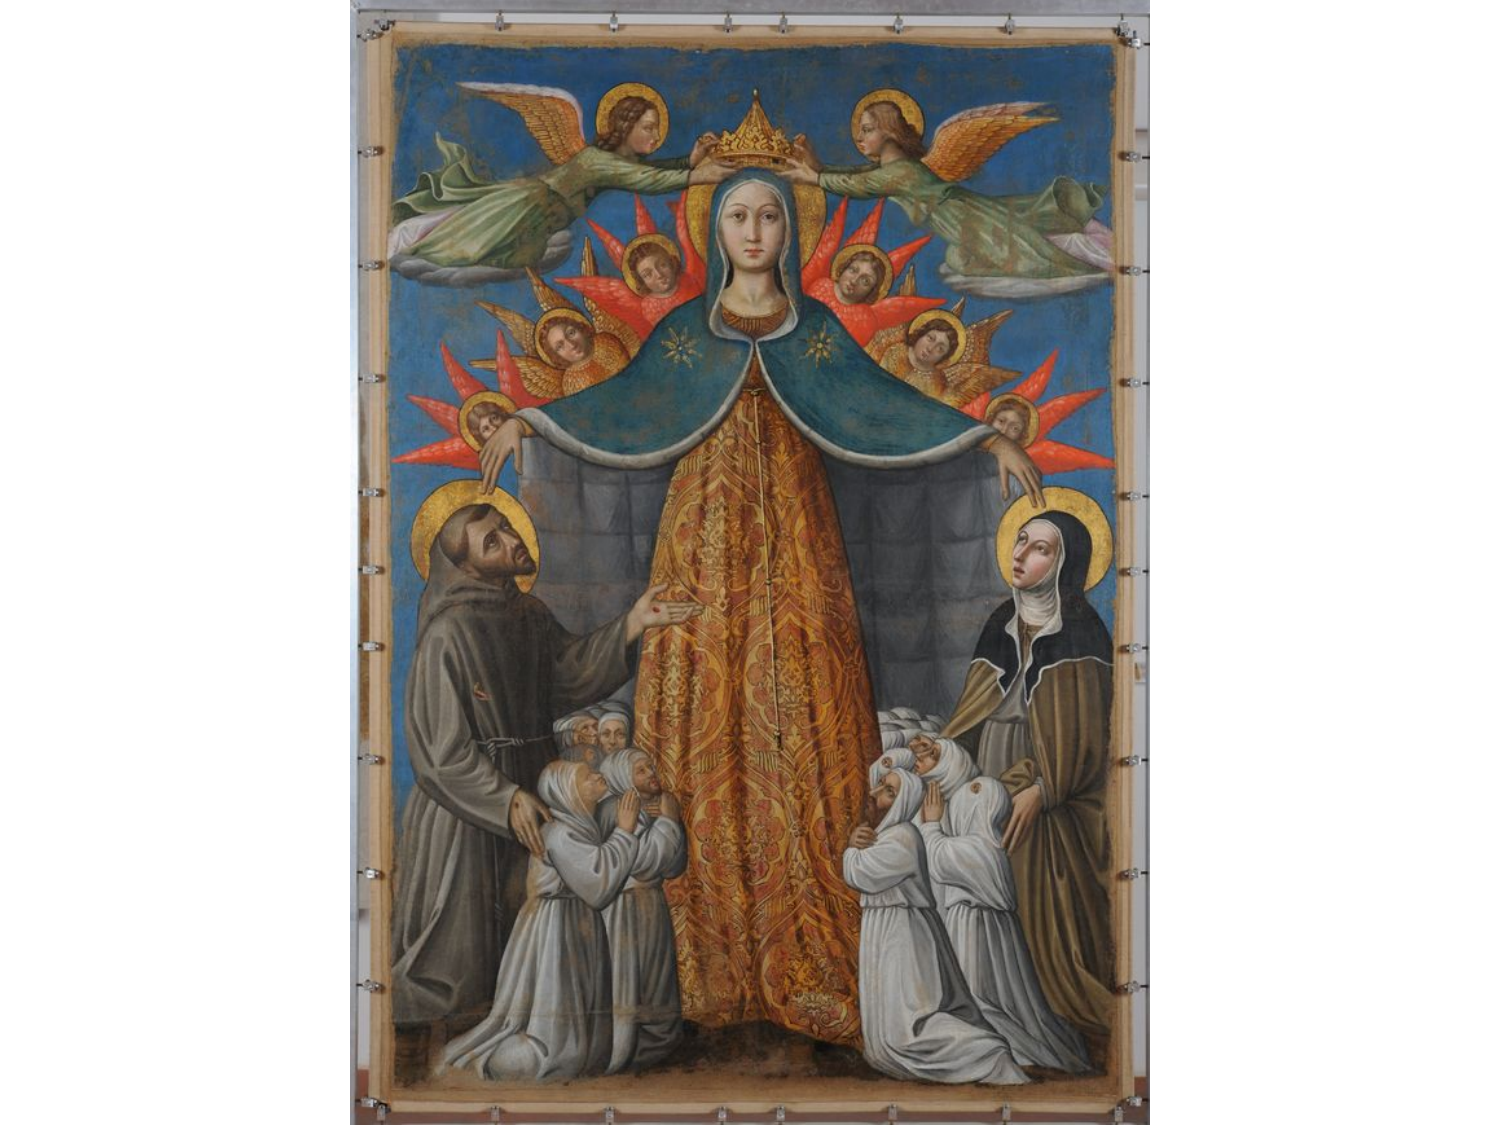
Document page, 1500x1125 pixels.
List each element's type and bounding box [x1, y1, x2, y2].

picture [350, 0, 1150, 1125]
